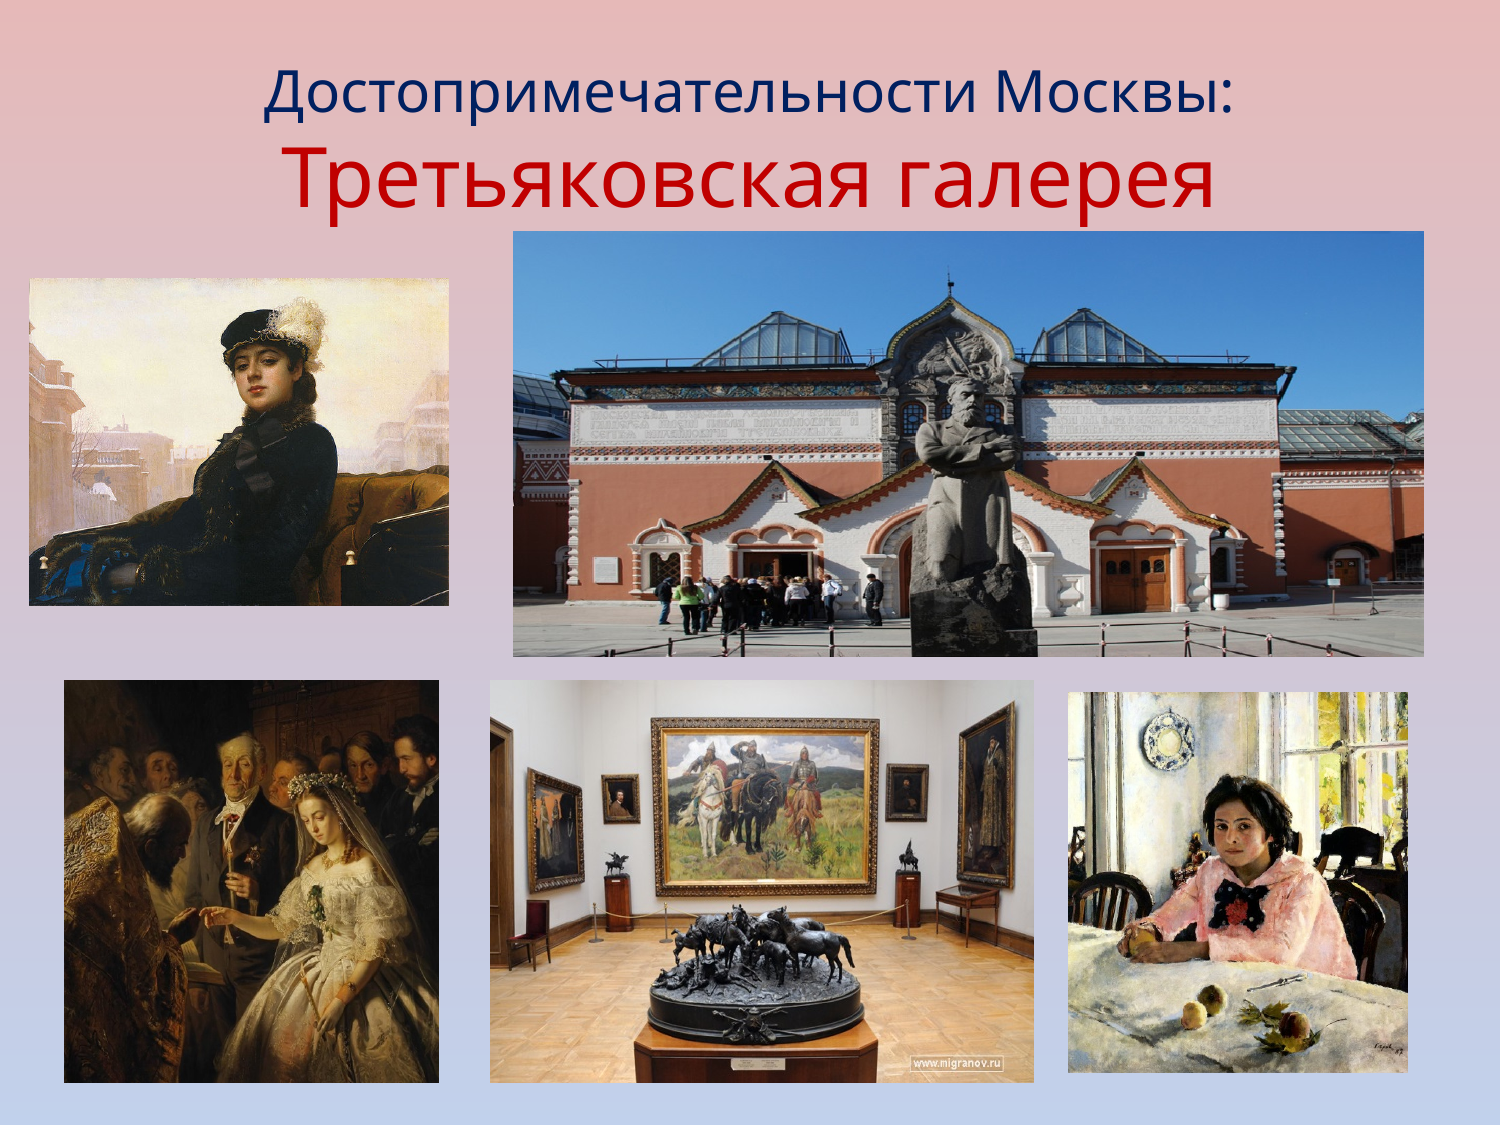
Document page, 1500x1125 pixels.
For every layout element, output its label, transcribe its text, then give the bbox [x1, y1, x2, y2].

picture [1068, 692, 1408, 1073]
picture [29, 278, 449, 607]
picture [489, 680, 1034, 1083]
picture [64, 680, 439, 1083]
picture [513, 231, 1424, 658]
title Достопримечательности Москвы: Третьяковская галерея [75, 45, 1425, 233]
